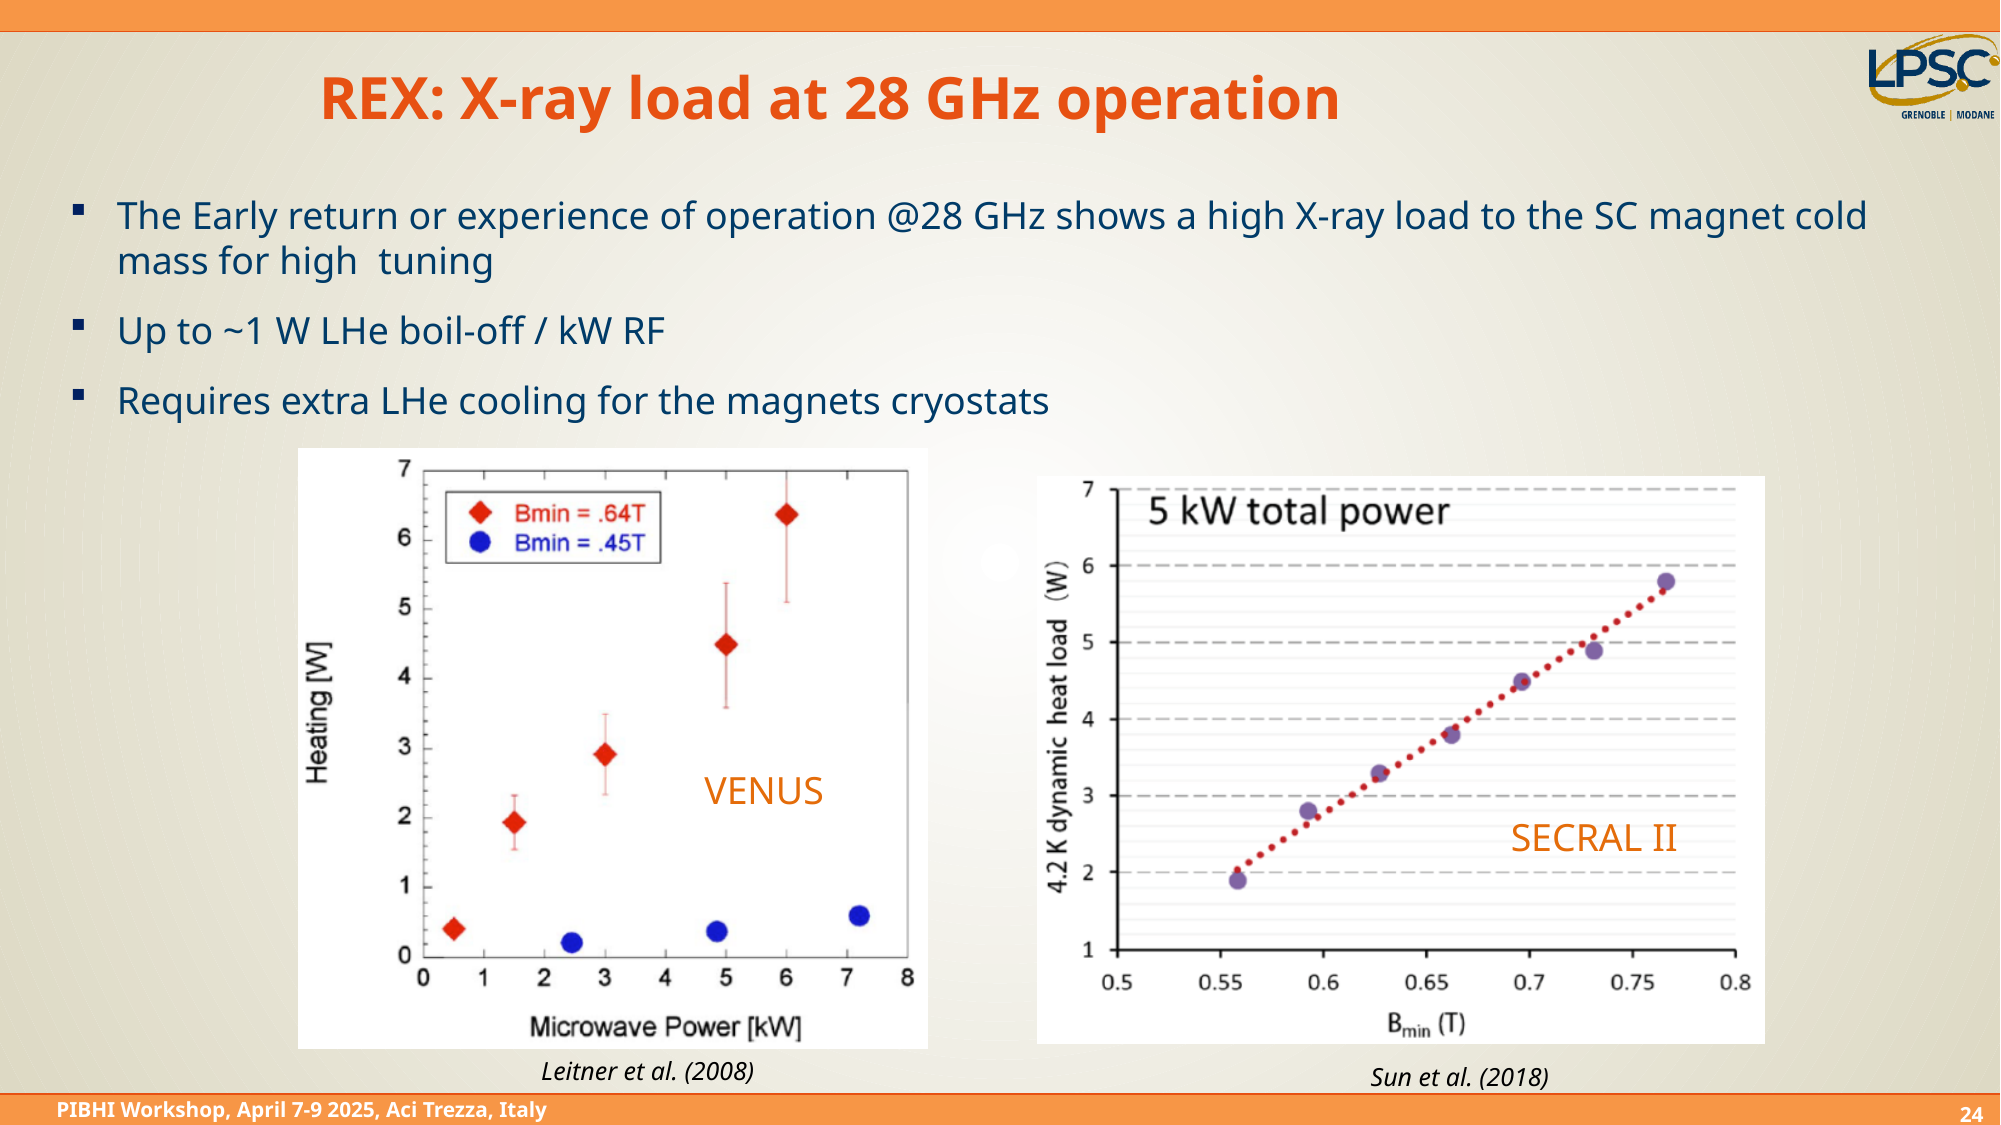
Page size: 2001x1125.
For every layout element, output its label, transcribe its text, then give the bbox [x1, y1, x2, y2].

picture [297, 448, 928, 1049]
title REX: X-ray load at 28 GHz operation [0, 30, 1662, 161]
text_box Sun et al. (2018) [1355, 1054, 1565, 1100]
picture [1869, 34, 2000, 121]
slide_number 24 [1866, 1094, 1999, 1125]
text_box Leitner et al. (2008) [526, 1058, 770, 1093]
picture [1037, 476, 1765, 1044]
